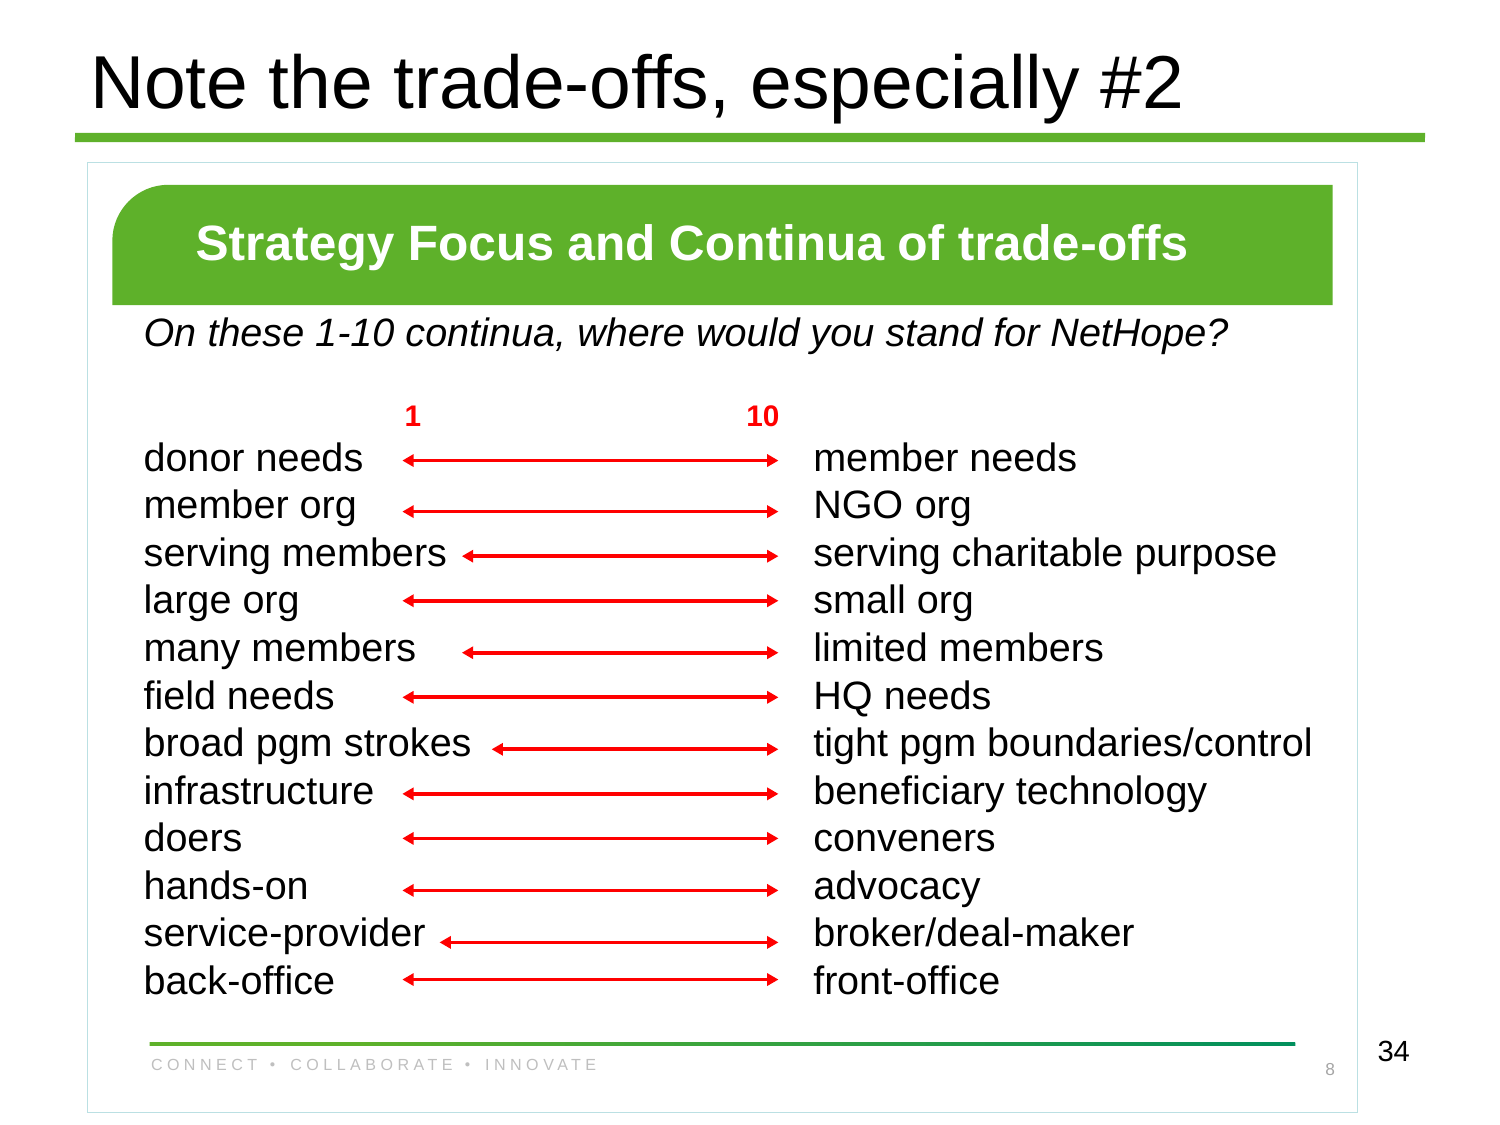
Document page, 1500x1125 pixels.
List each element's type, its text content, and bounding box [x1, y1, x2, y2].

slide_number 34 [1362, 1024, 1426, 1103]
picture [87, 162, 1358, 1114]
title Note the trade-offs, especially #2 [75, 45, 1425, 113]
